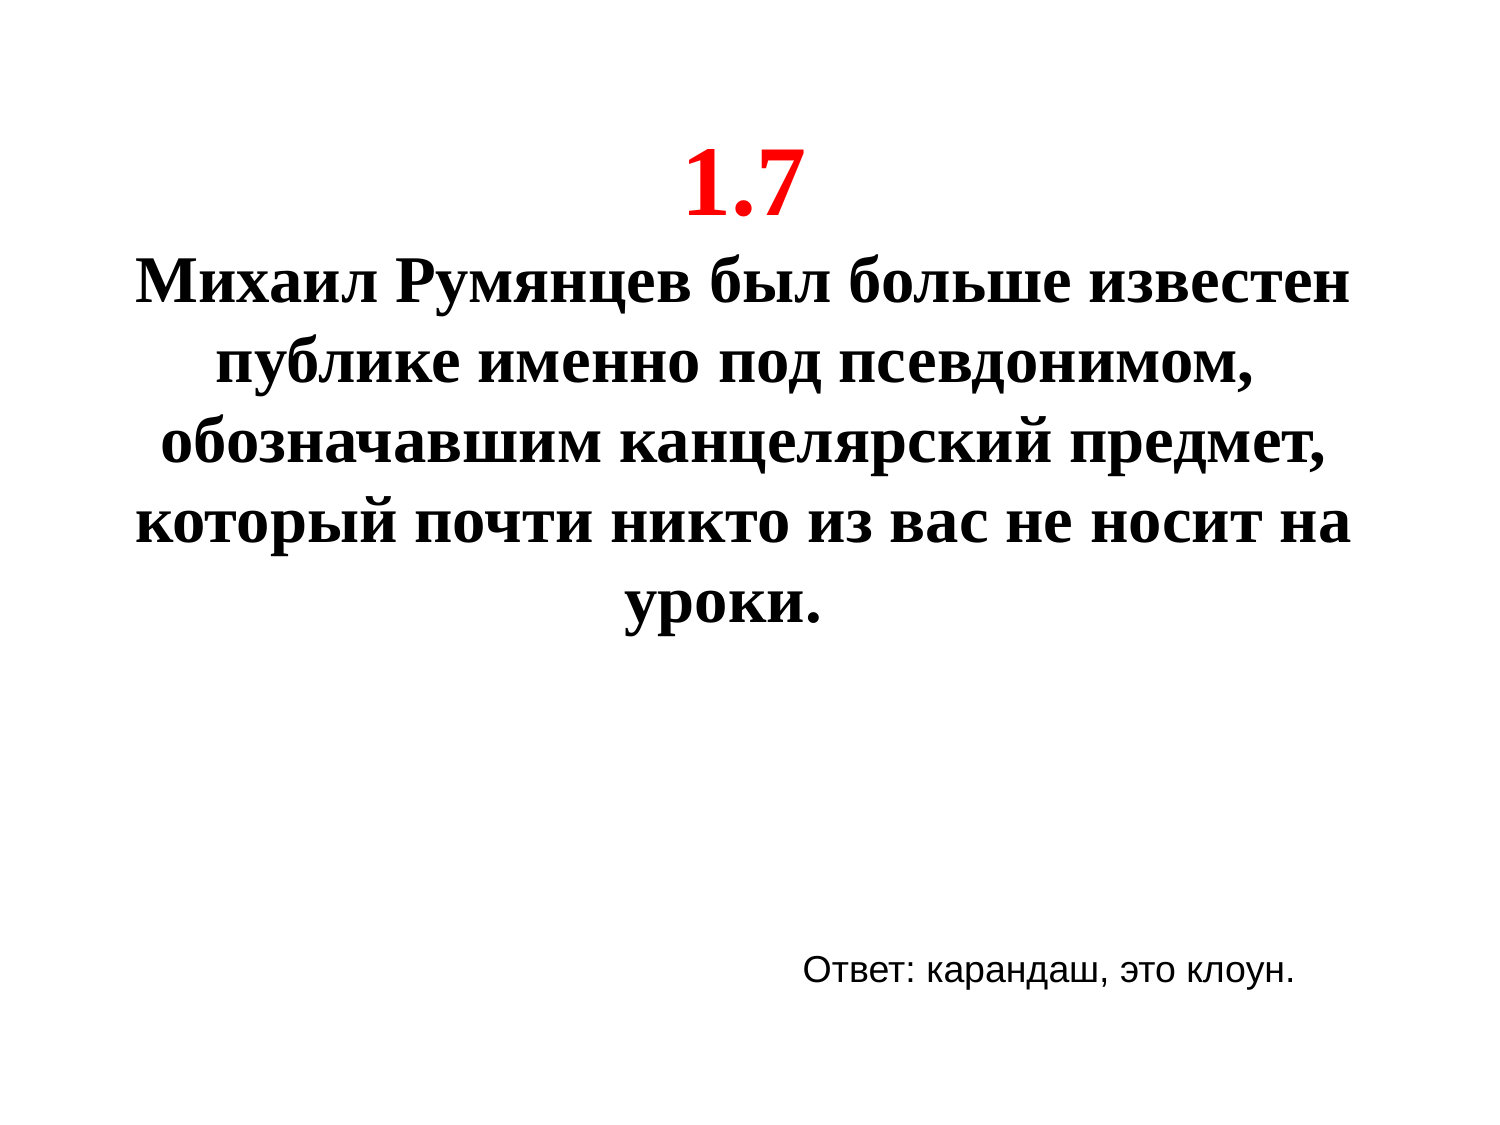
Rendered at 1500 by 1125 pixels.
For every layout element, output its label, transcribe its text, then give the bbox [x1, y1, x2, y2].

text_box Ответ: карандаш, это клоун. [787, 937, 1312, 998]
text_box 1.7 Михаил Румянцев был больше известен публике именно под псевдонимом, обозначавшим канцелярский предмет, который почти никто из вас не носит на уроки. [46, 108, 1442, 643]
